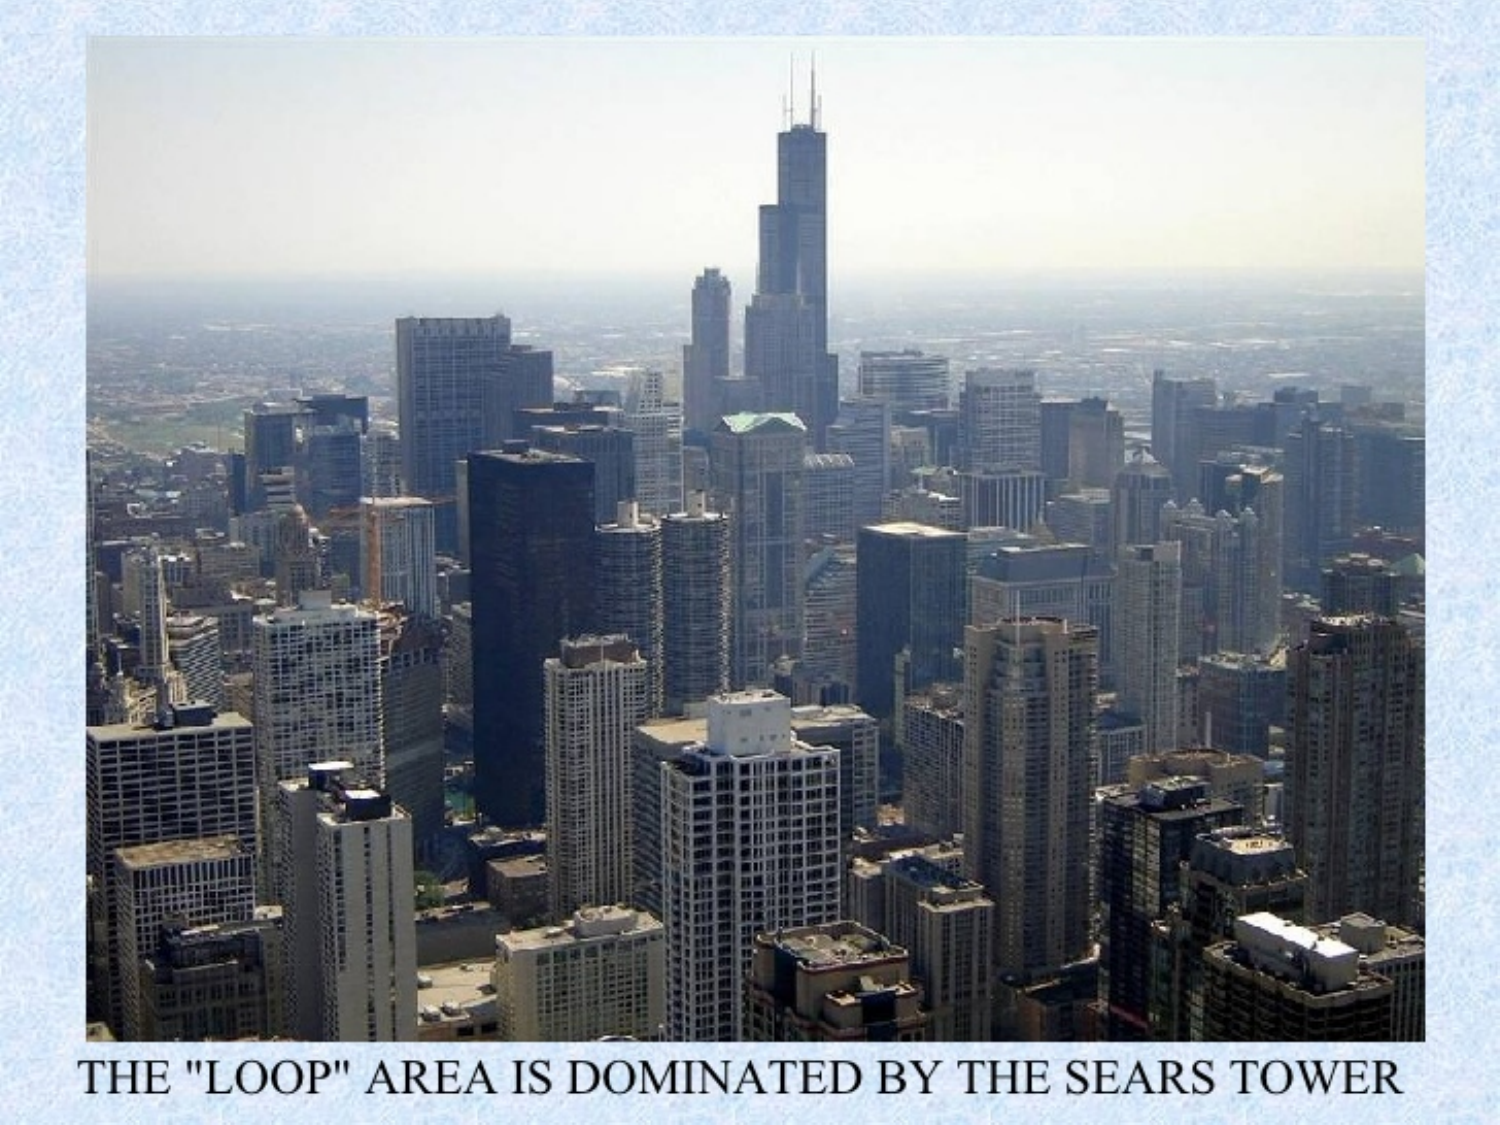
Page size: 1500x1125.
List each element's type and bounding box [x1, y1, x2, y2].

list [0, 0, 1500, 1125]
